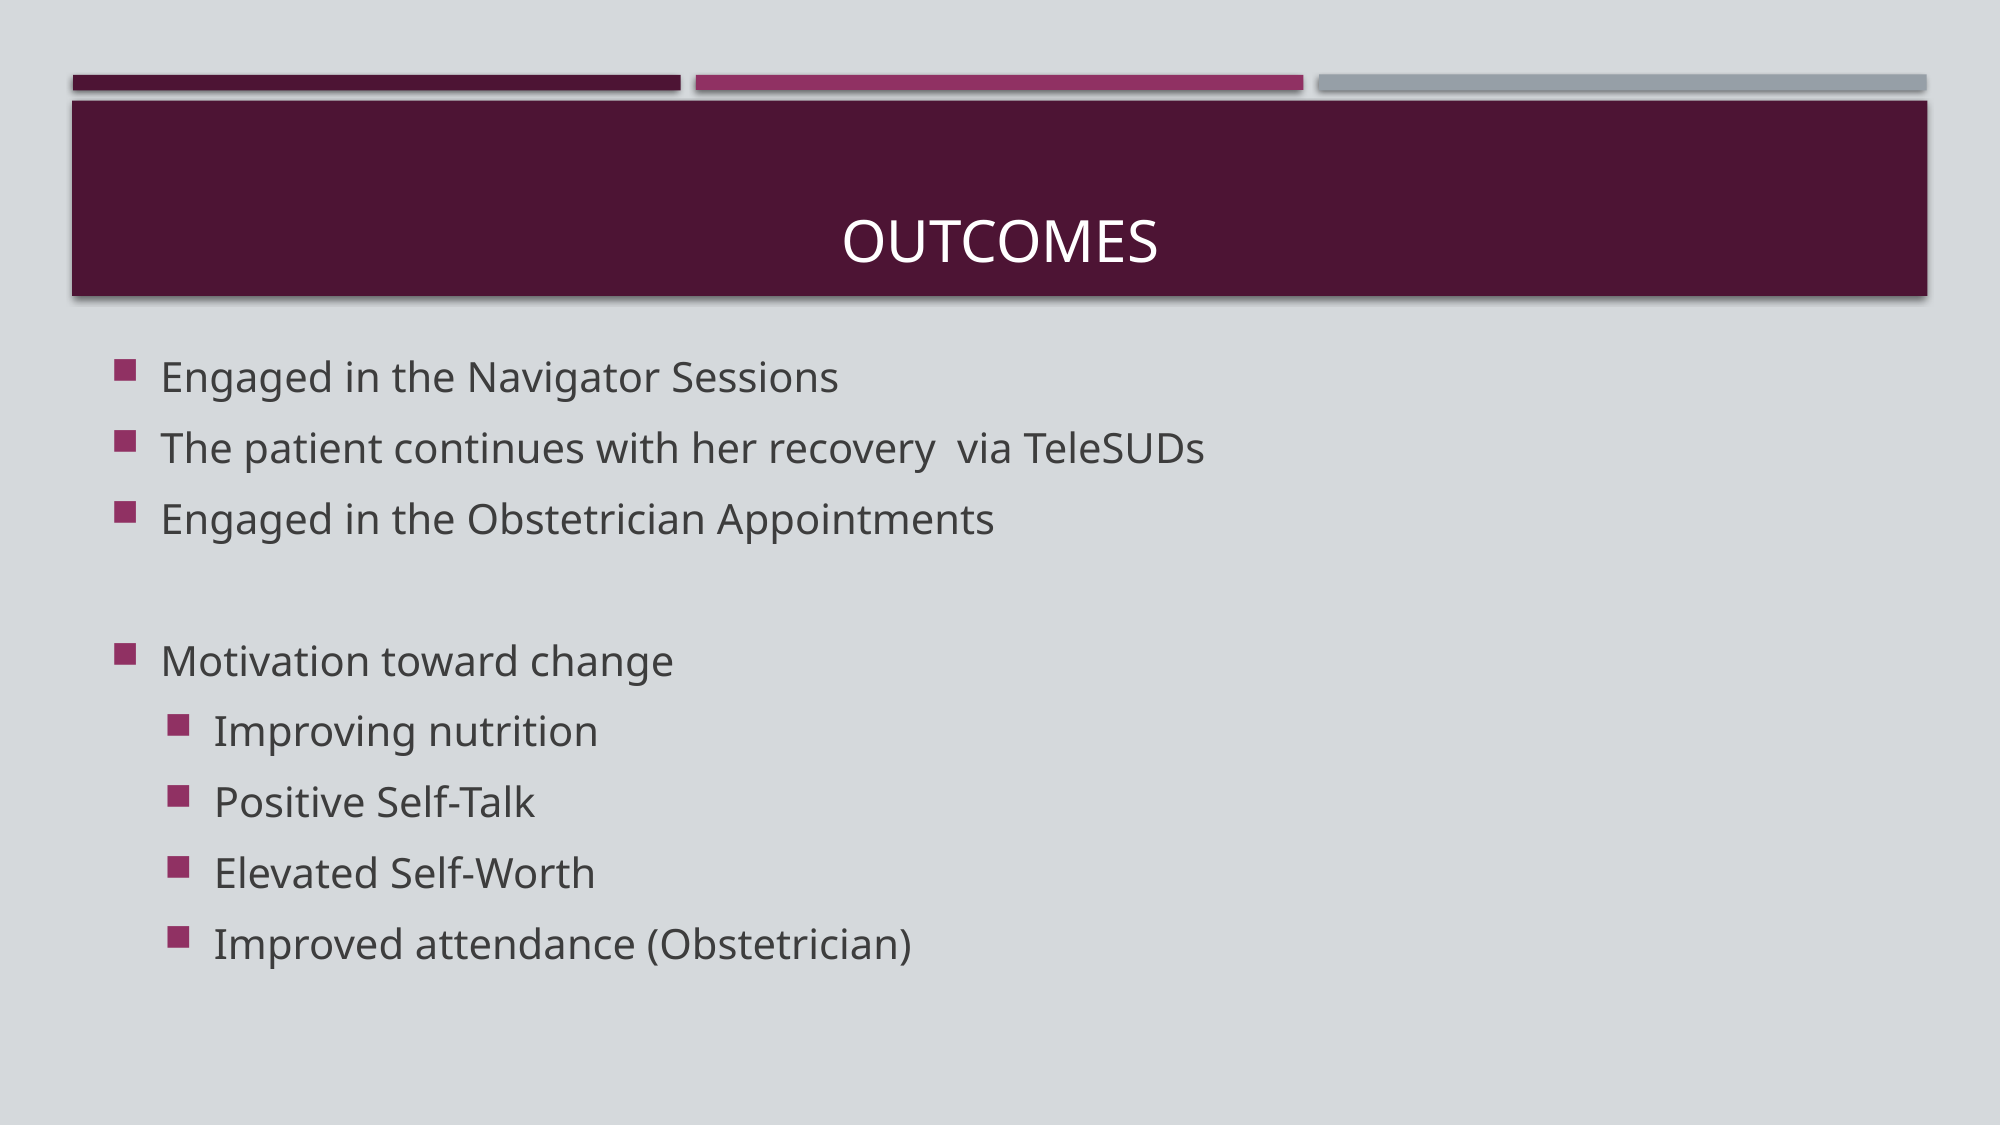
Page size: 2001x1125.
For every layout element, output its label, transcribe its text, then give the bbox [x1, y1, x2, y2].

list Engaged in the Navigator Sessions The patient continues with her recovery via TeleSUDs Engaged in the Obstetrician Appointments Motivation toward change Improving nutrition Positive Self-Talk Elevated Self-Worth Improved attendance (Obstetrician) [95, 357, 1905, 962]
title Outcomes [95, 115, 1905, 282]
